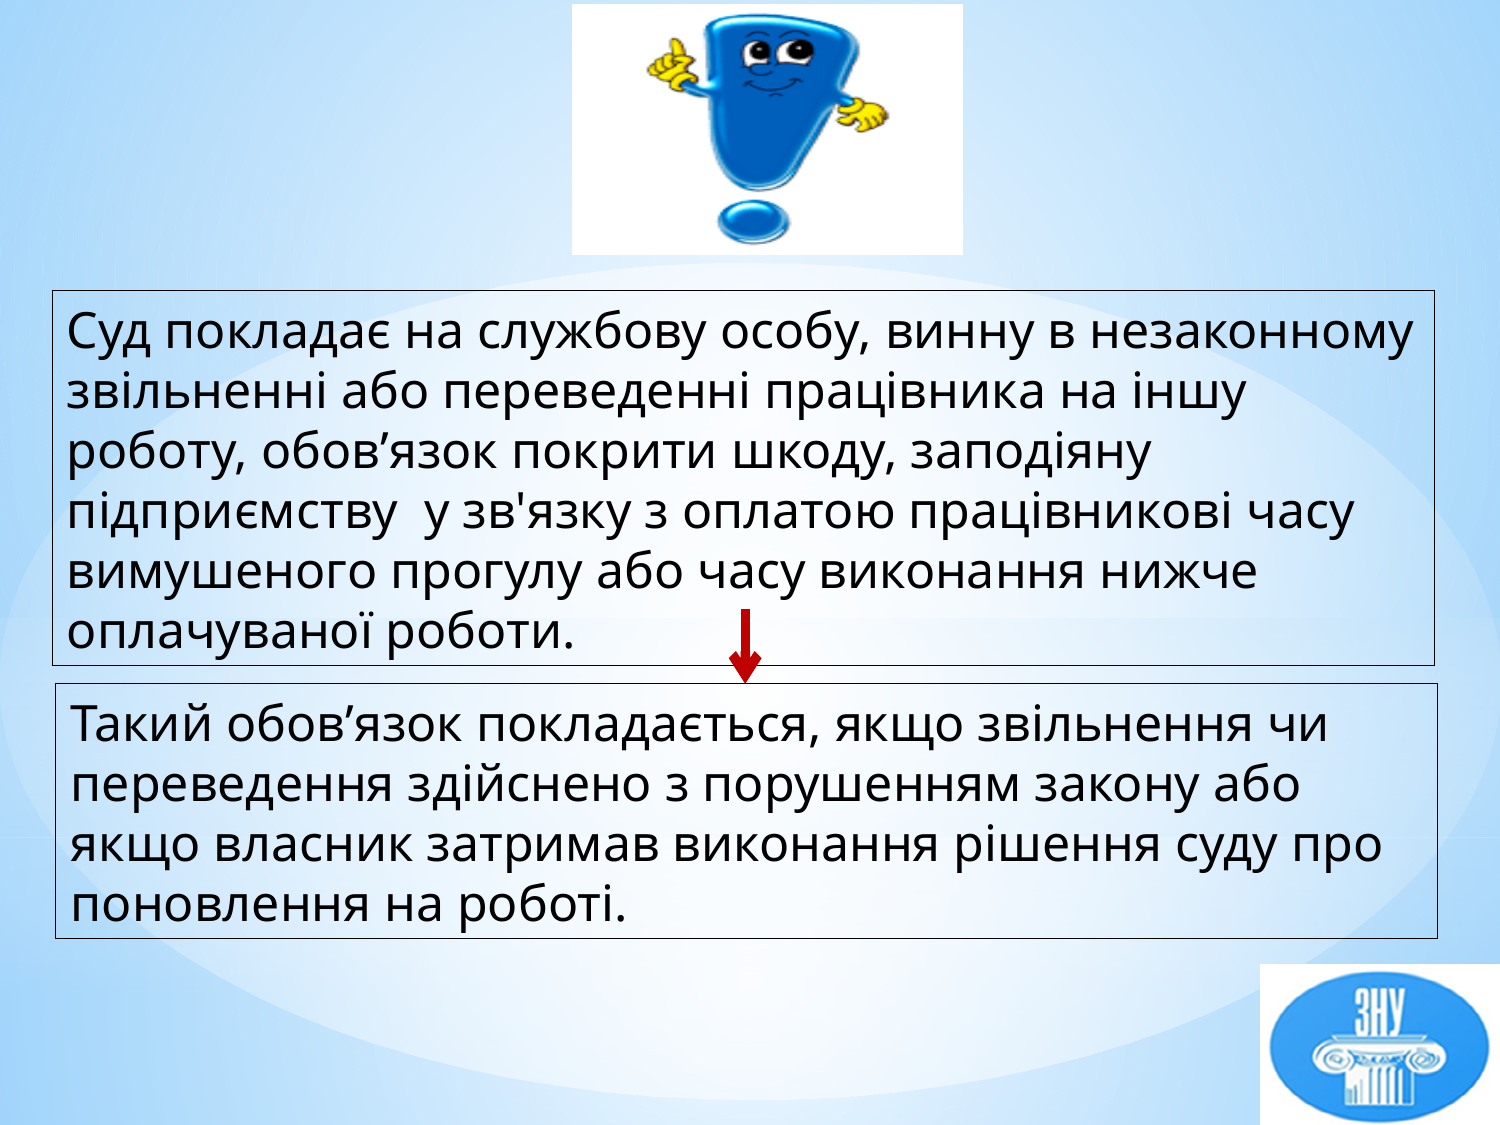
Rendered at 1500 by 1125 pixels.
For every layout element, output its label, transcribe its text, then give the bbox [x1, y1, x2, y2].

text_box Суд покладає на службову особу, винну в незаконному звільненні або переведенні працівника на іншу роботу, обов’язок покрити шкоду, заподіяну підприємству у зв'язку з оплатою працівникові часу вимушеного прогулу або часу виконання нижче оплачуваної роботи. [52, 290, 1435, 666]
picture [1260, 963, 1500, 1125]
text_box Такий обов’язок покладається, якщо звільнення чи переведення здійснено з порушенням закону або якщо власник затримав виконання рішення суду про поновлення на роботі. [55, 683, 1438, 939]
picture [572, 4, 963, 255]
